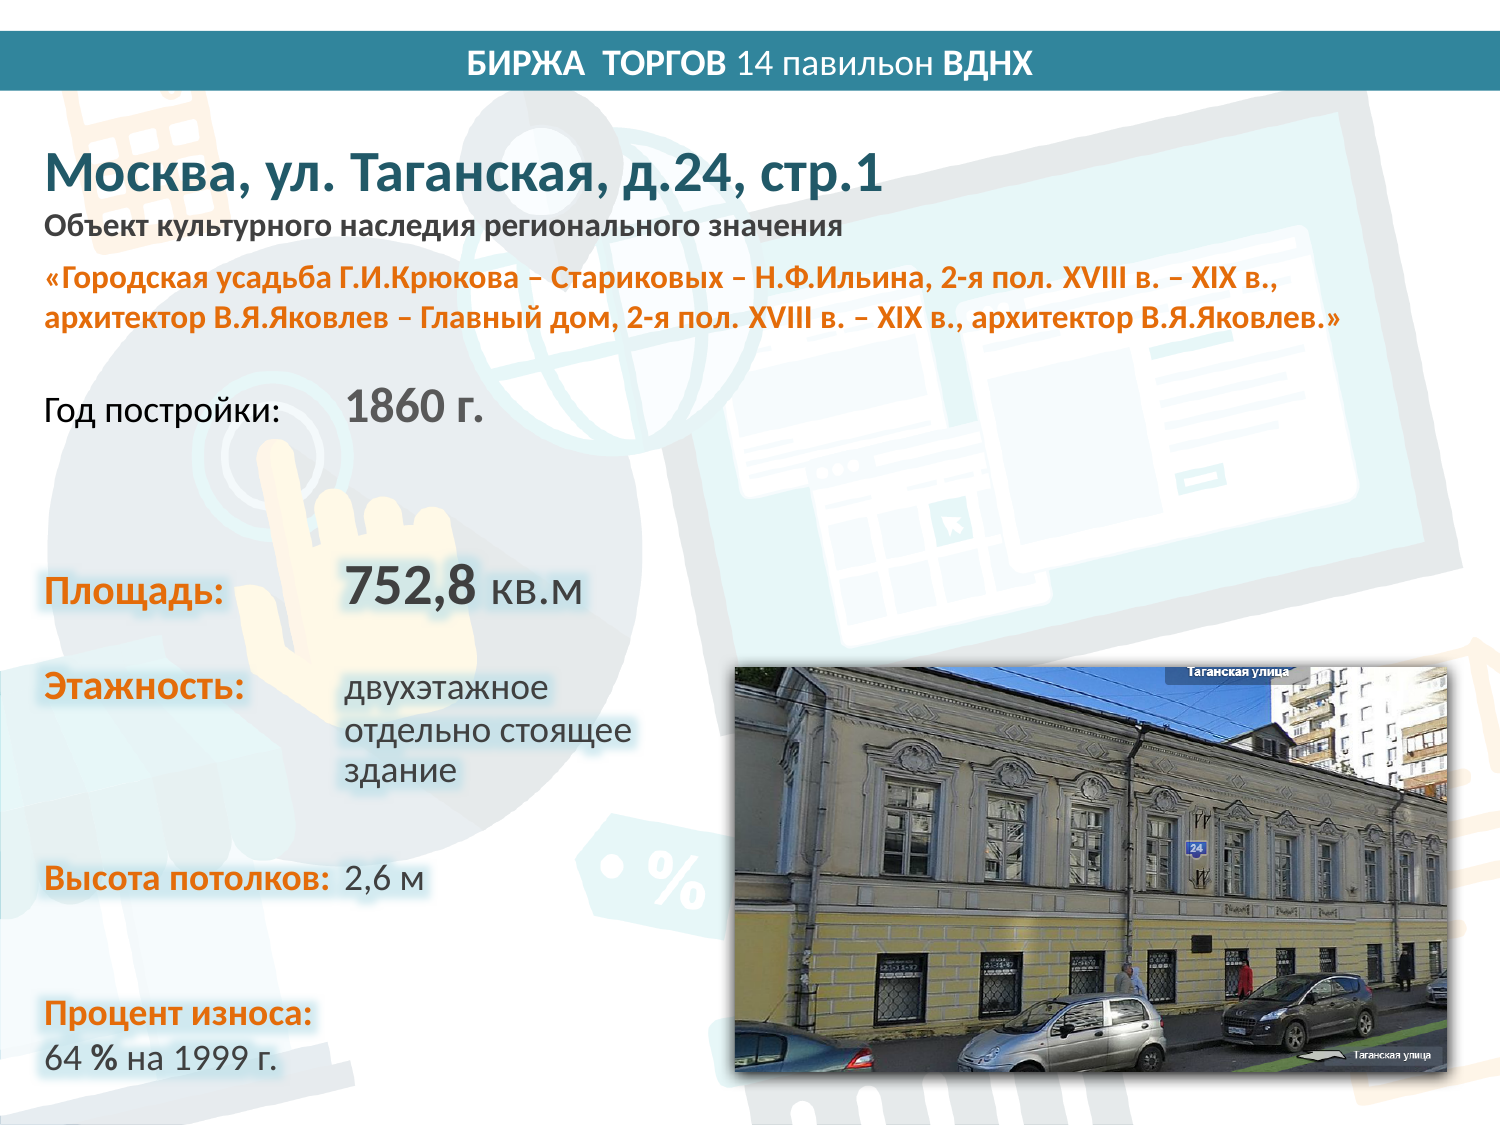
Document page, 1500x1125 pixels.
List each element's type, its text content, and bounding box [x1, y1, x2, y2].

text_box Москва, ул. Таганская, д.24, стр.1 Объект культурного наследия регионального значения «Городская усадьба Г.И.Крюкова – Стариковых – Н.Ф.Ильина, 2-я пол. XVIII в. – XIX в., архитектор В.Я.Яковлев – Главный дом, 2-я пол. XVIII в. – XIX в., архитектор В.Я.Яковлев.» Год постройки: 1860 г. [29, 125, 1459, 440]
picture [0, 0, 1500, 30]
text_box Площадь: 752,8 кв.м Этажность: двухэтажное отдельно стоящее здание Высота потолков: 2,6 м Процент износа: 64 % на 1999 г. [29, 538, 987, 1086]
picture [0, 91, 1500, 1125]
